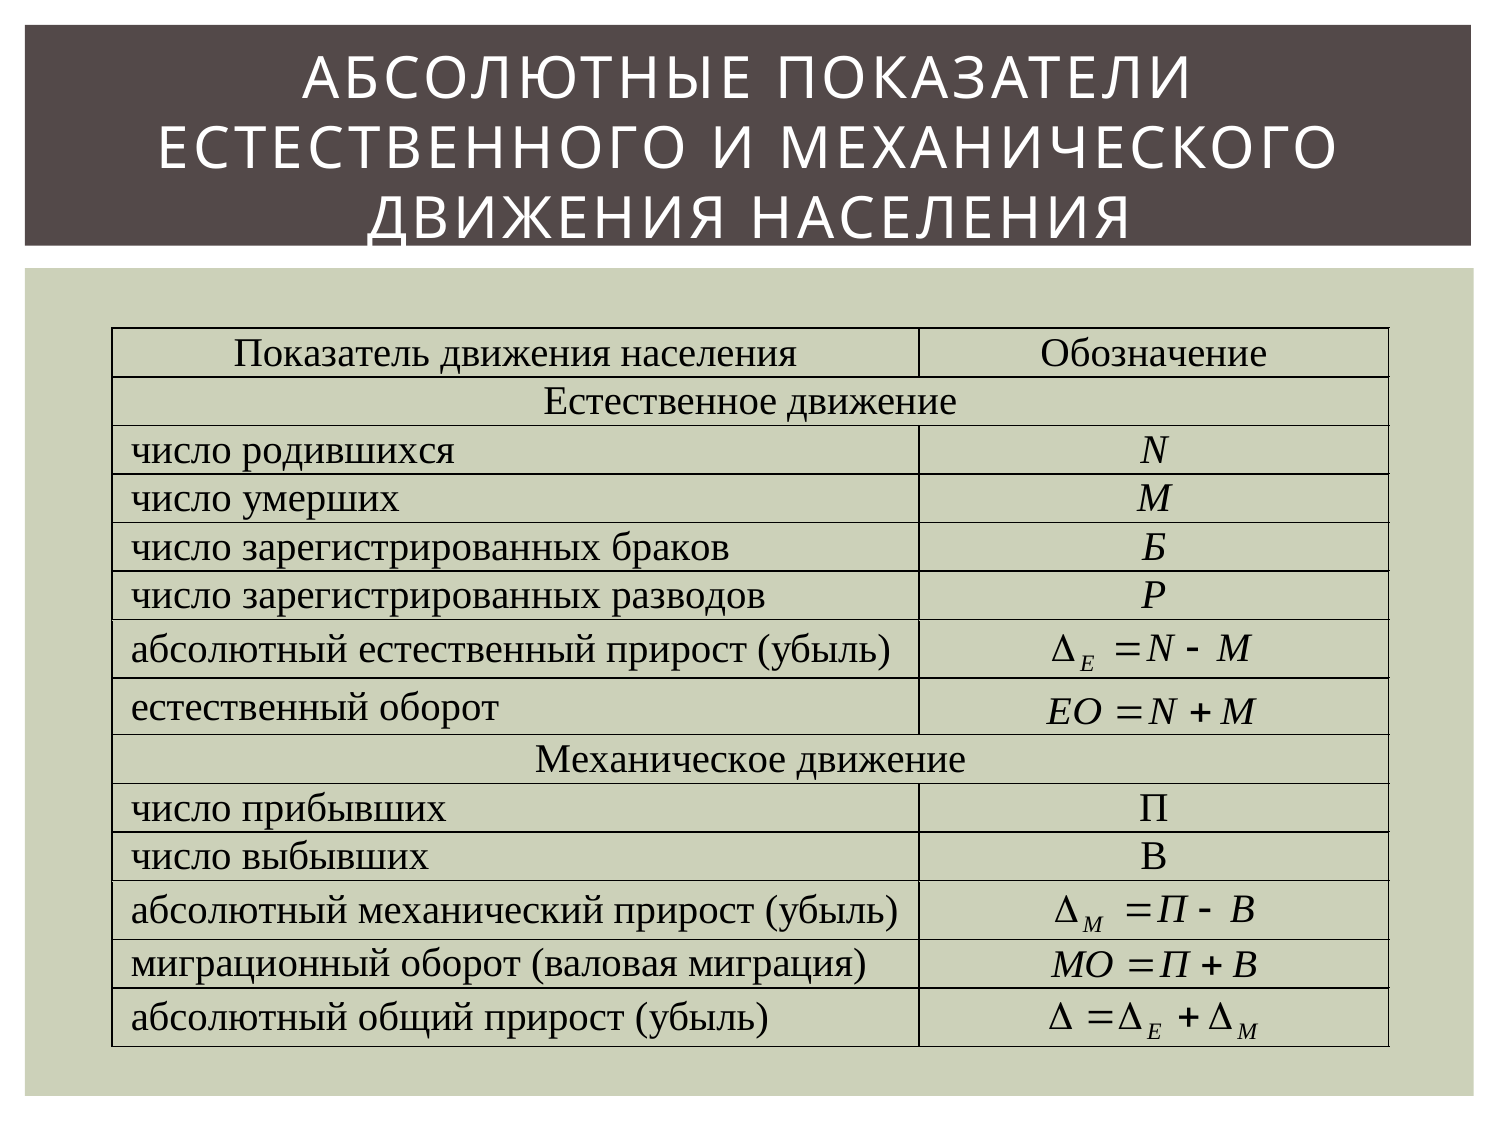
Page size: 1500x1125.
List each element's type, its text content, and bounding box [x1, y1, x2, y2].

picture [0, 327, 1500, 1095]
title Абсолютные показатели естественного и механического движения населения [62, 58, 1438, 232]
